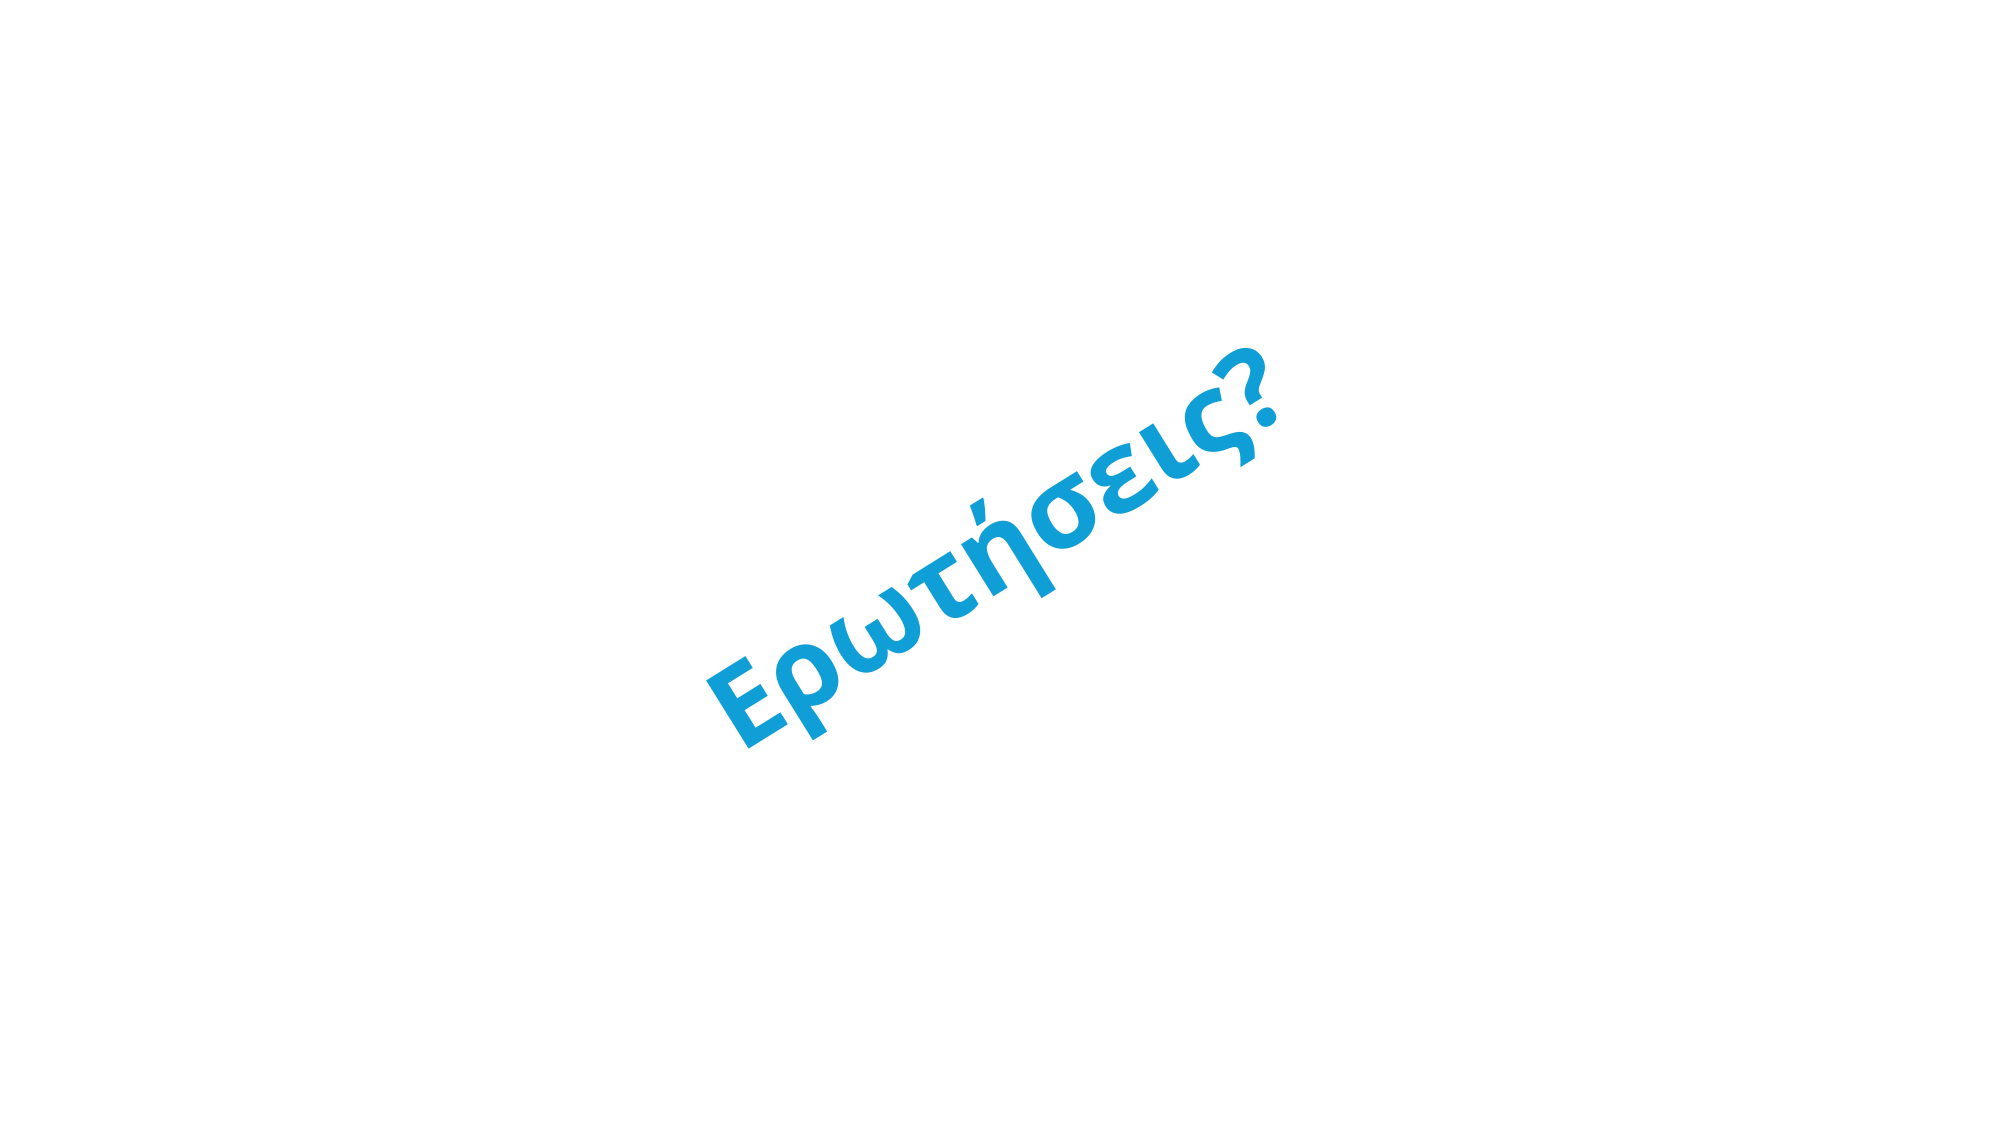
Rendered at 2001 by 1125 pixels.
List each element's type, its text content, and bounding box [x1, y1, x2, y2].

text_box Ερωτήσεις? [264, 47, 1726, 1037]
